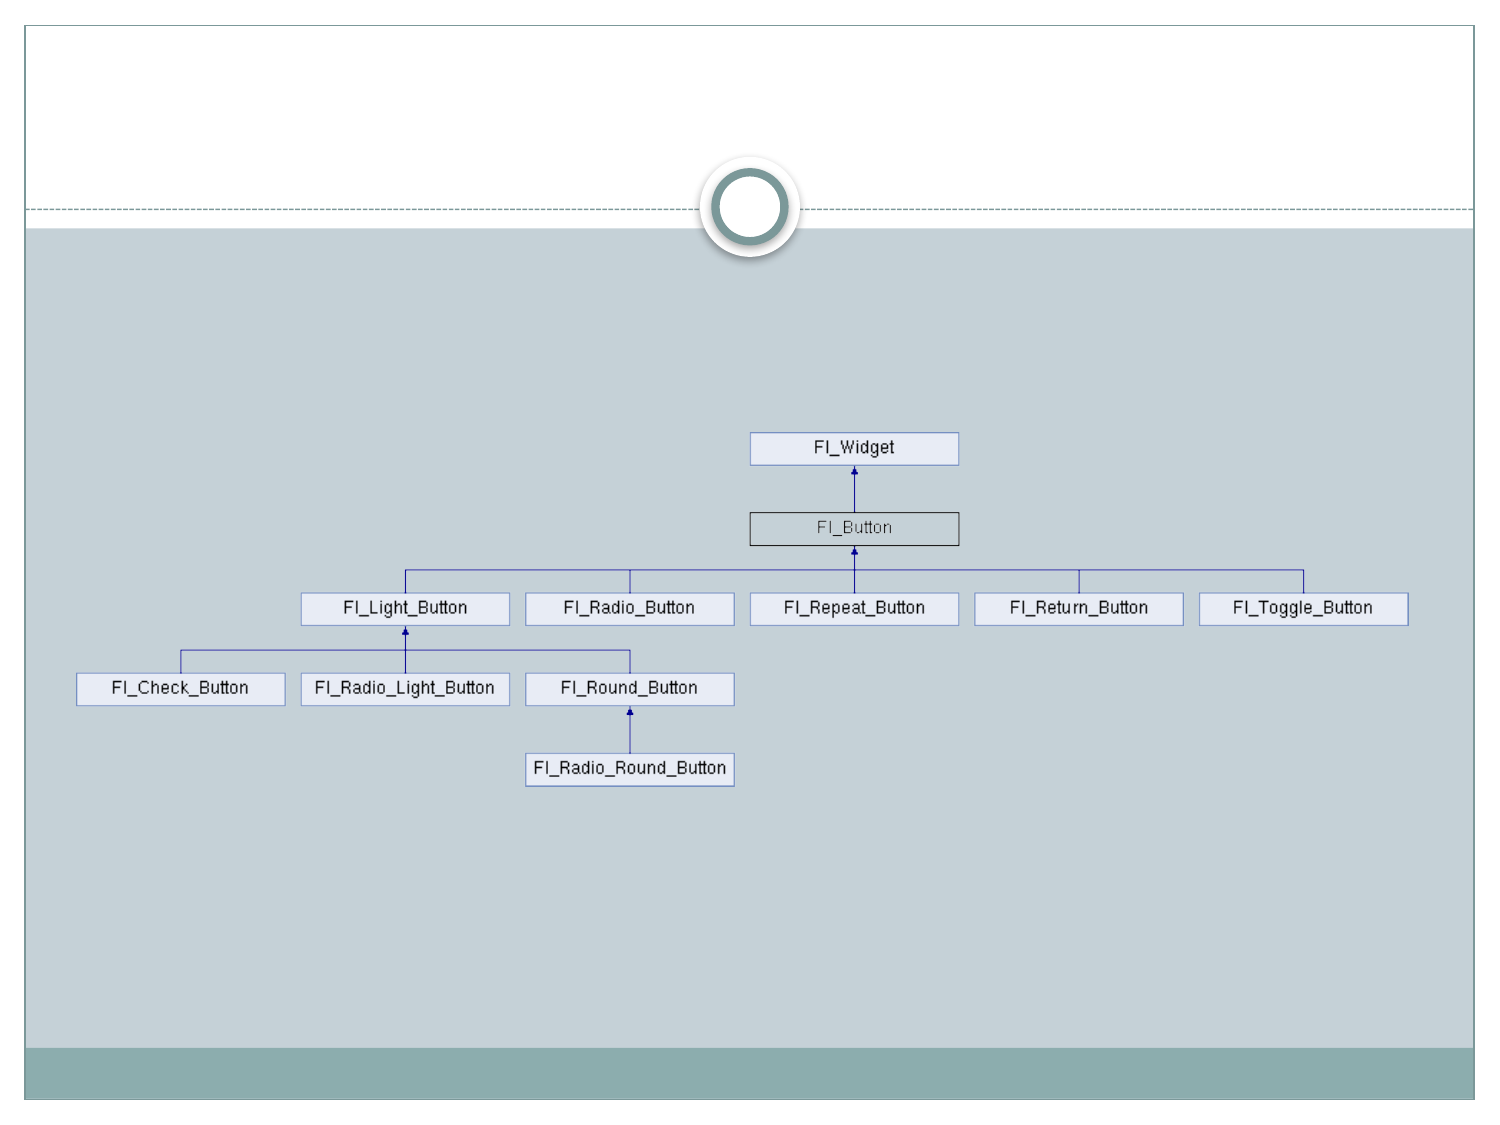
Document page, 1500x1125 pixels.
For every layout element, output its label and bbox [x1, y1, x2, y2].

picture [76, 432, 1409, 788]
